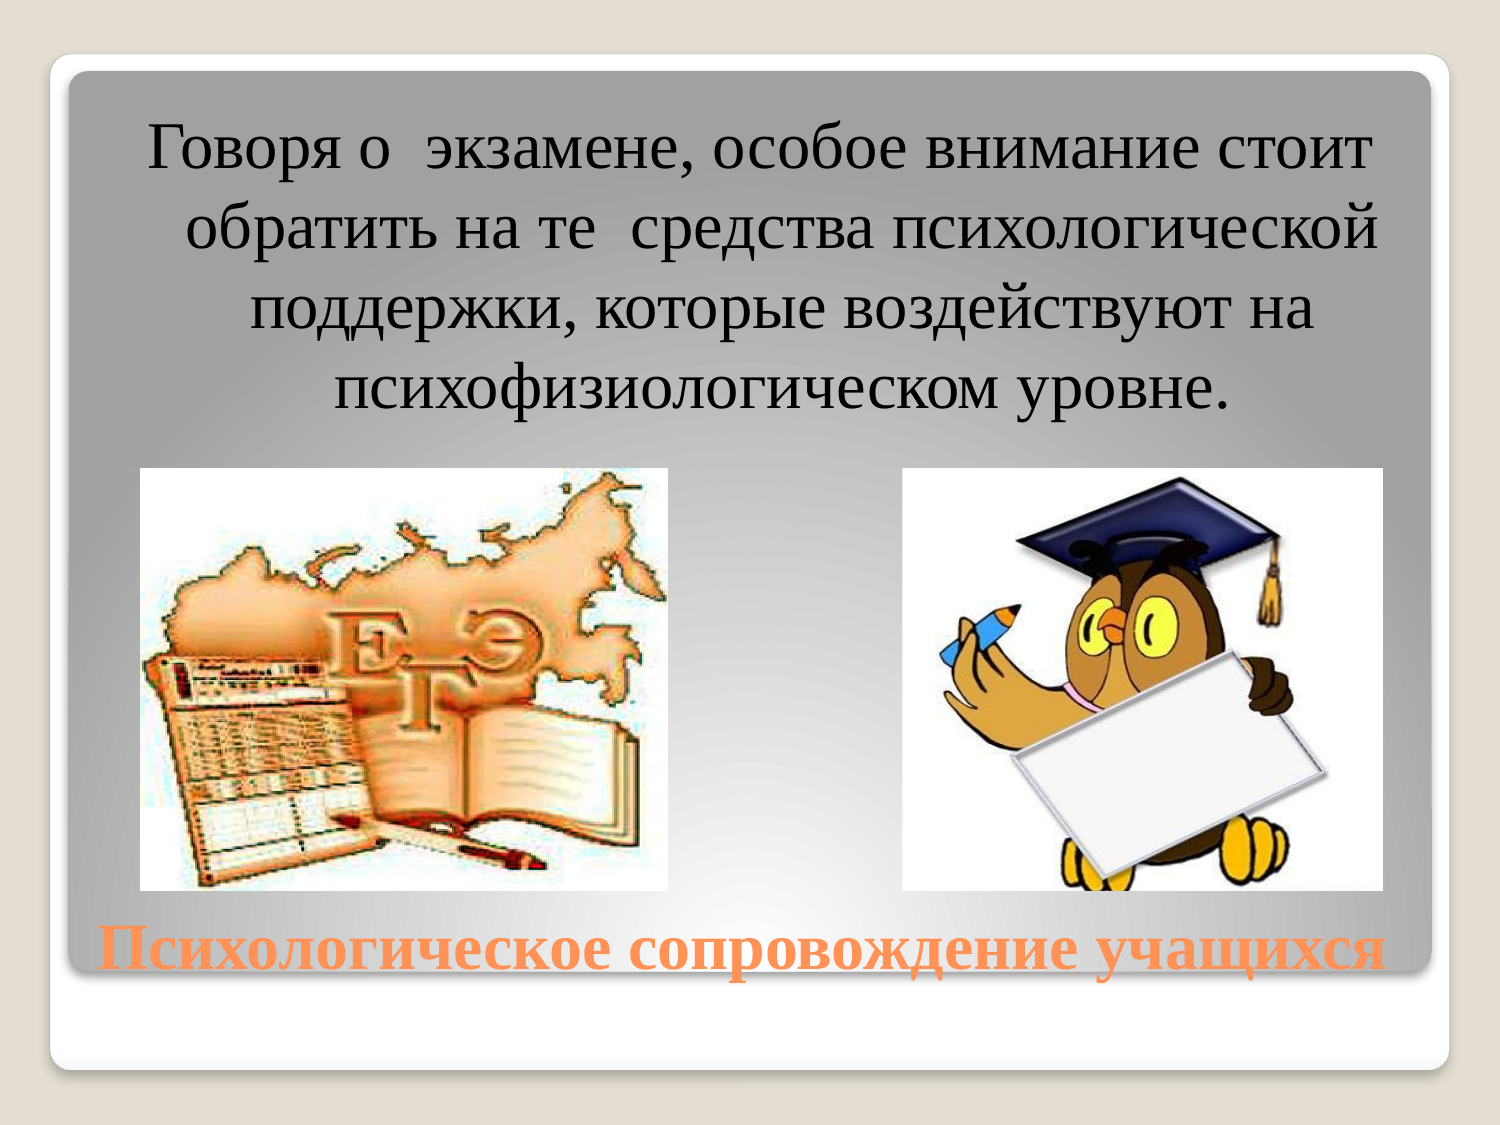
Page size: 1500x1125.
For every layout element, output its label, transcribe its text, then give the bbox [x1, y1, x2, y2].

list Говоря о экзамене, особое внимание стоит обратить на те средства психологической поддержки, которые воздействуют на психофизиологическом уровне. [82, 86, 1425, 774]
title Психологическое сопровождение учащихся [82, 817, 1425, 990]
picture [902, 468, 1383, 891]
picture [140, 468, 669, 891]
